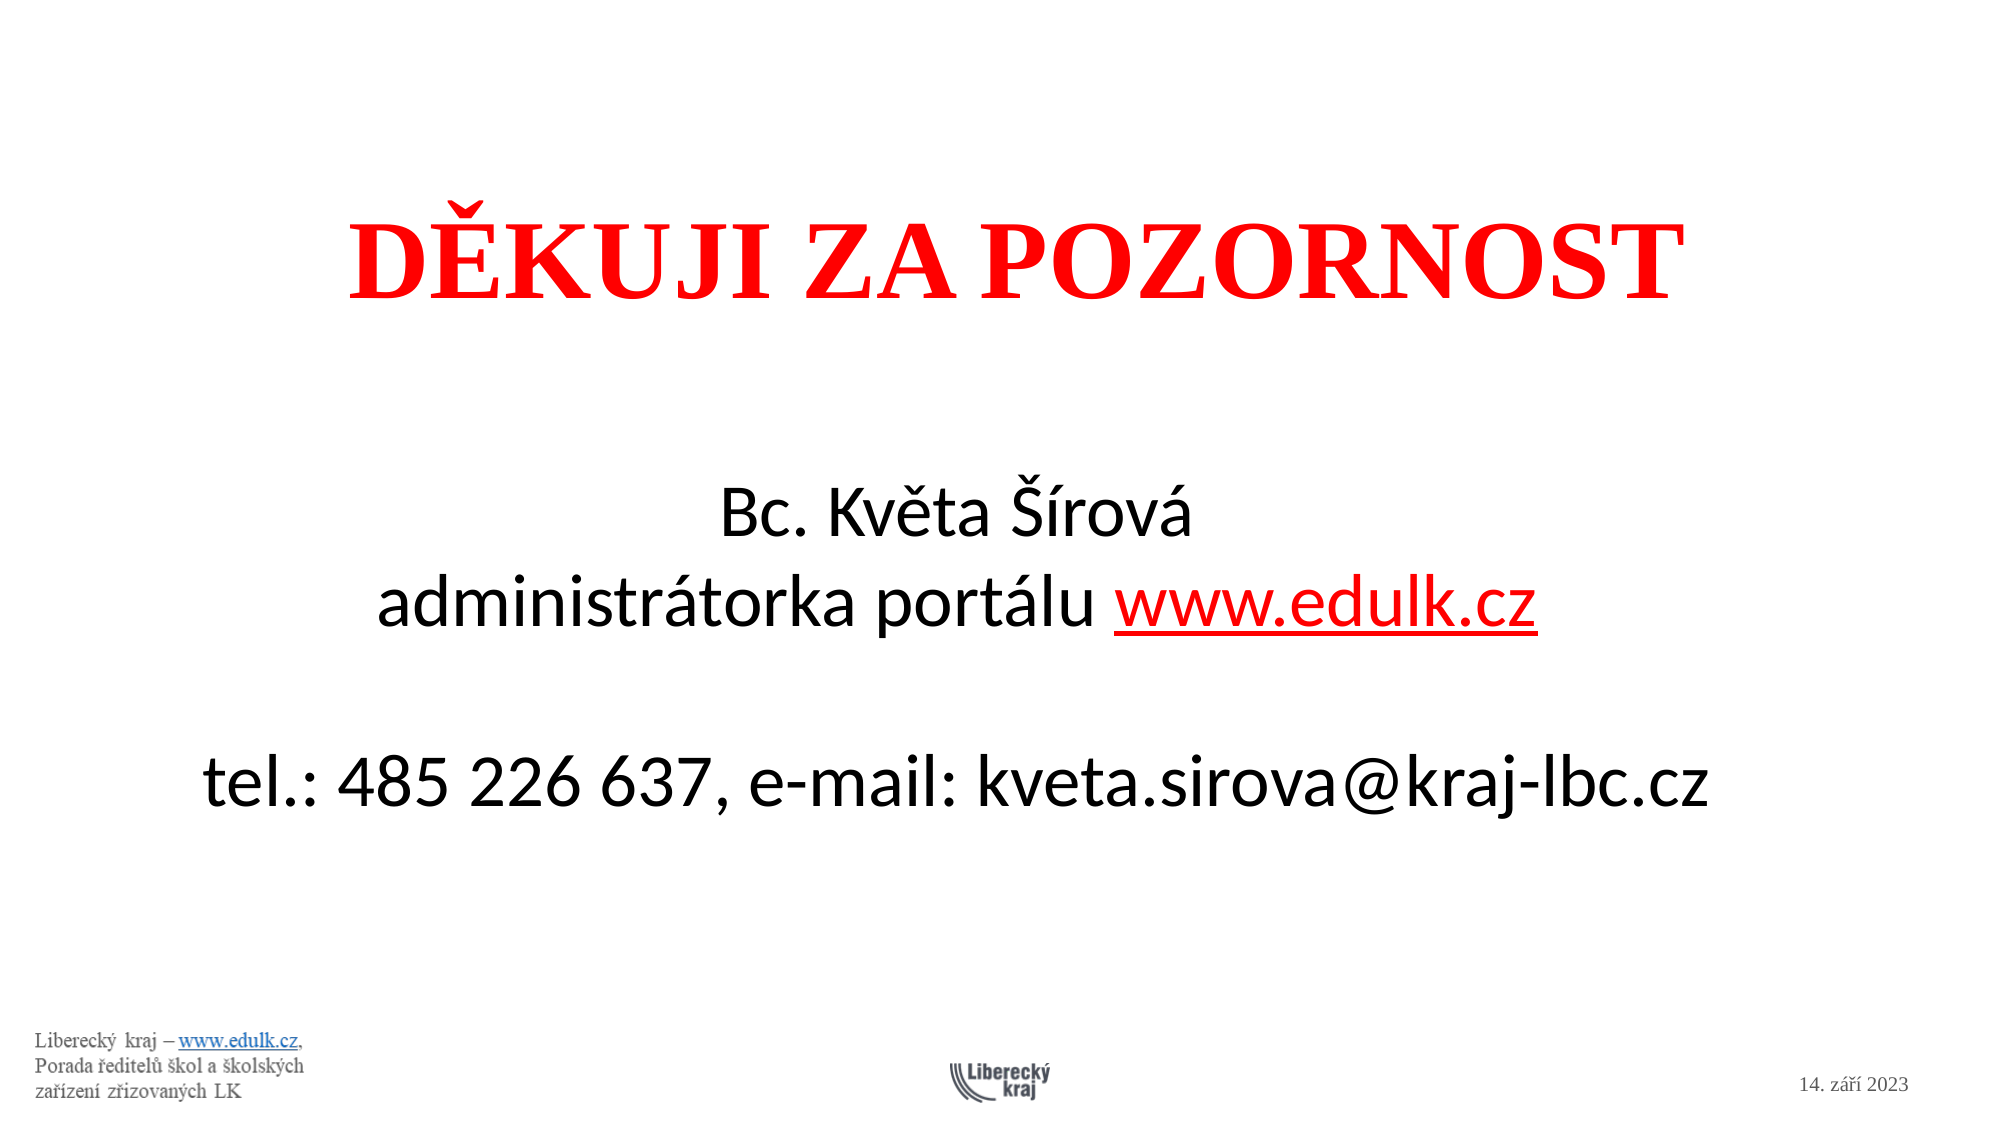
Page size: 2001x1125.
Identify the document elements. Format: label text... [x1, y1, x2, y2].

picture [22, 1019, 375, 1116]
picture [950, 1063, 1050, 1103]
text_box Bc. Květa Šírová administrátorka portálu www.edulk.cz tel.: 485 226 637, e-mail: kveta.sirova@kraj-lbc.cz [131, 454, 1783, 829]
text_box DĚKUJI ZA POZORNOST [162, 178, 1872, 329]
text_box 14. září 2023 [1784, 1062, 1976, 1103]
